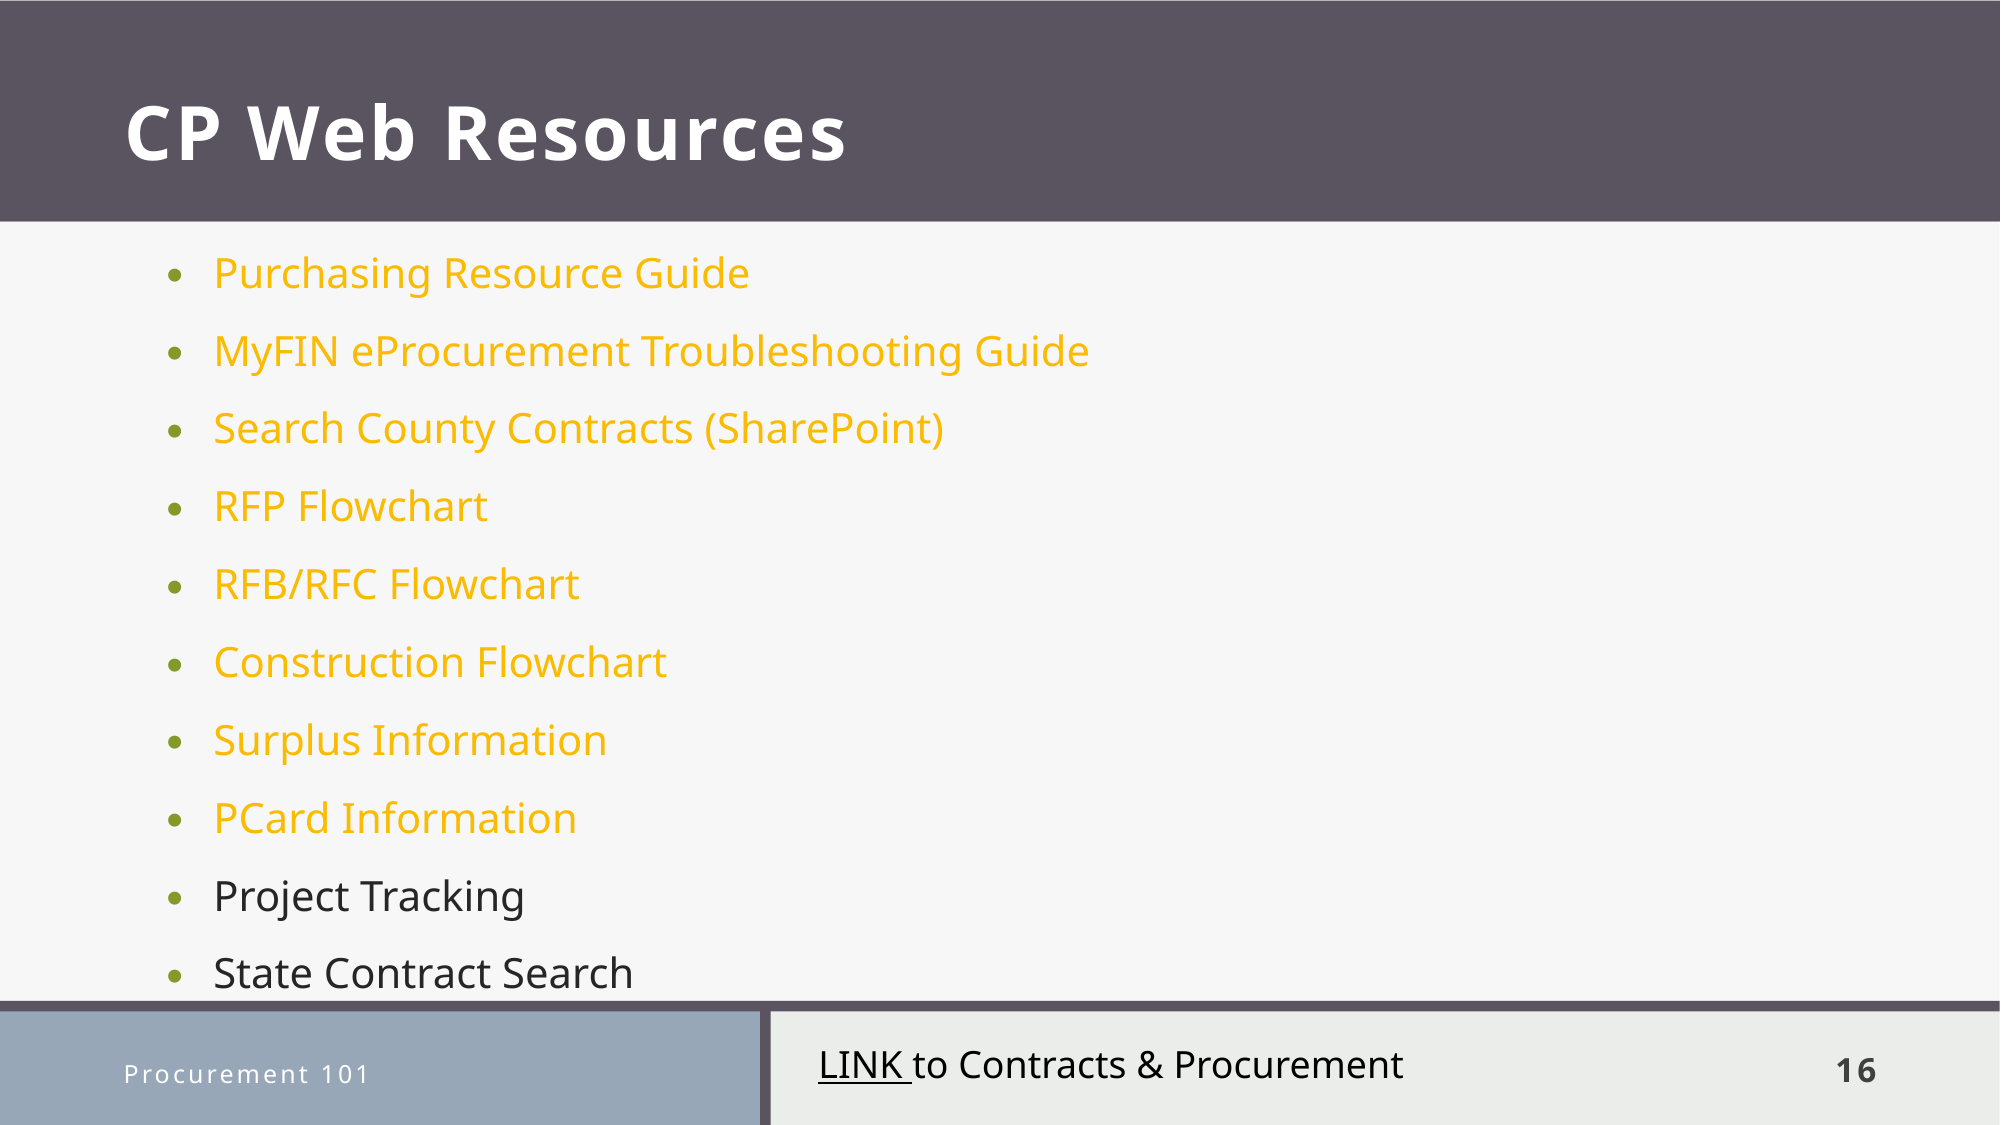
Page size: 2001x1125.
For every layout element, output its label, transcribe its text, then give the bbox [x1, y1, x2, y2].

text_box LINK to Contracts & Procurement [803, 1033, 1777, 1100]
text_box Purchasing Resource Guide MyFIN eProcurement Troubleshooting Guide Search County Contracts (SharePoint) RFP Flowchart RFB/RFC Flowchart Construction Flowchart Surplus Information PCard Information Project Tracking State Contract Search [151, 239, 1895, 1012]
title CP Web Resources [106, 29, 1895, 184]
slide_number 16 [1733, 1035, 1895, 1110]
footer Procurement 101 [105, 1035, 668, 1110]
